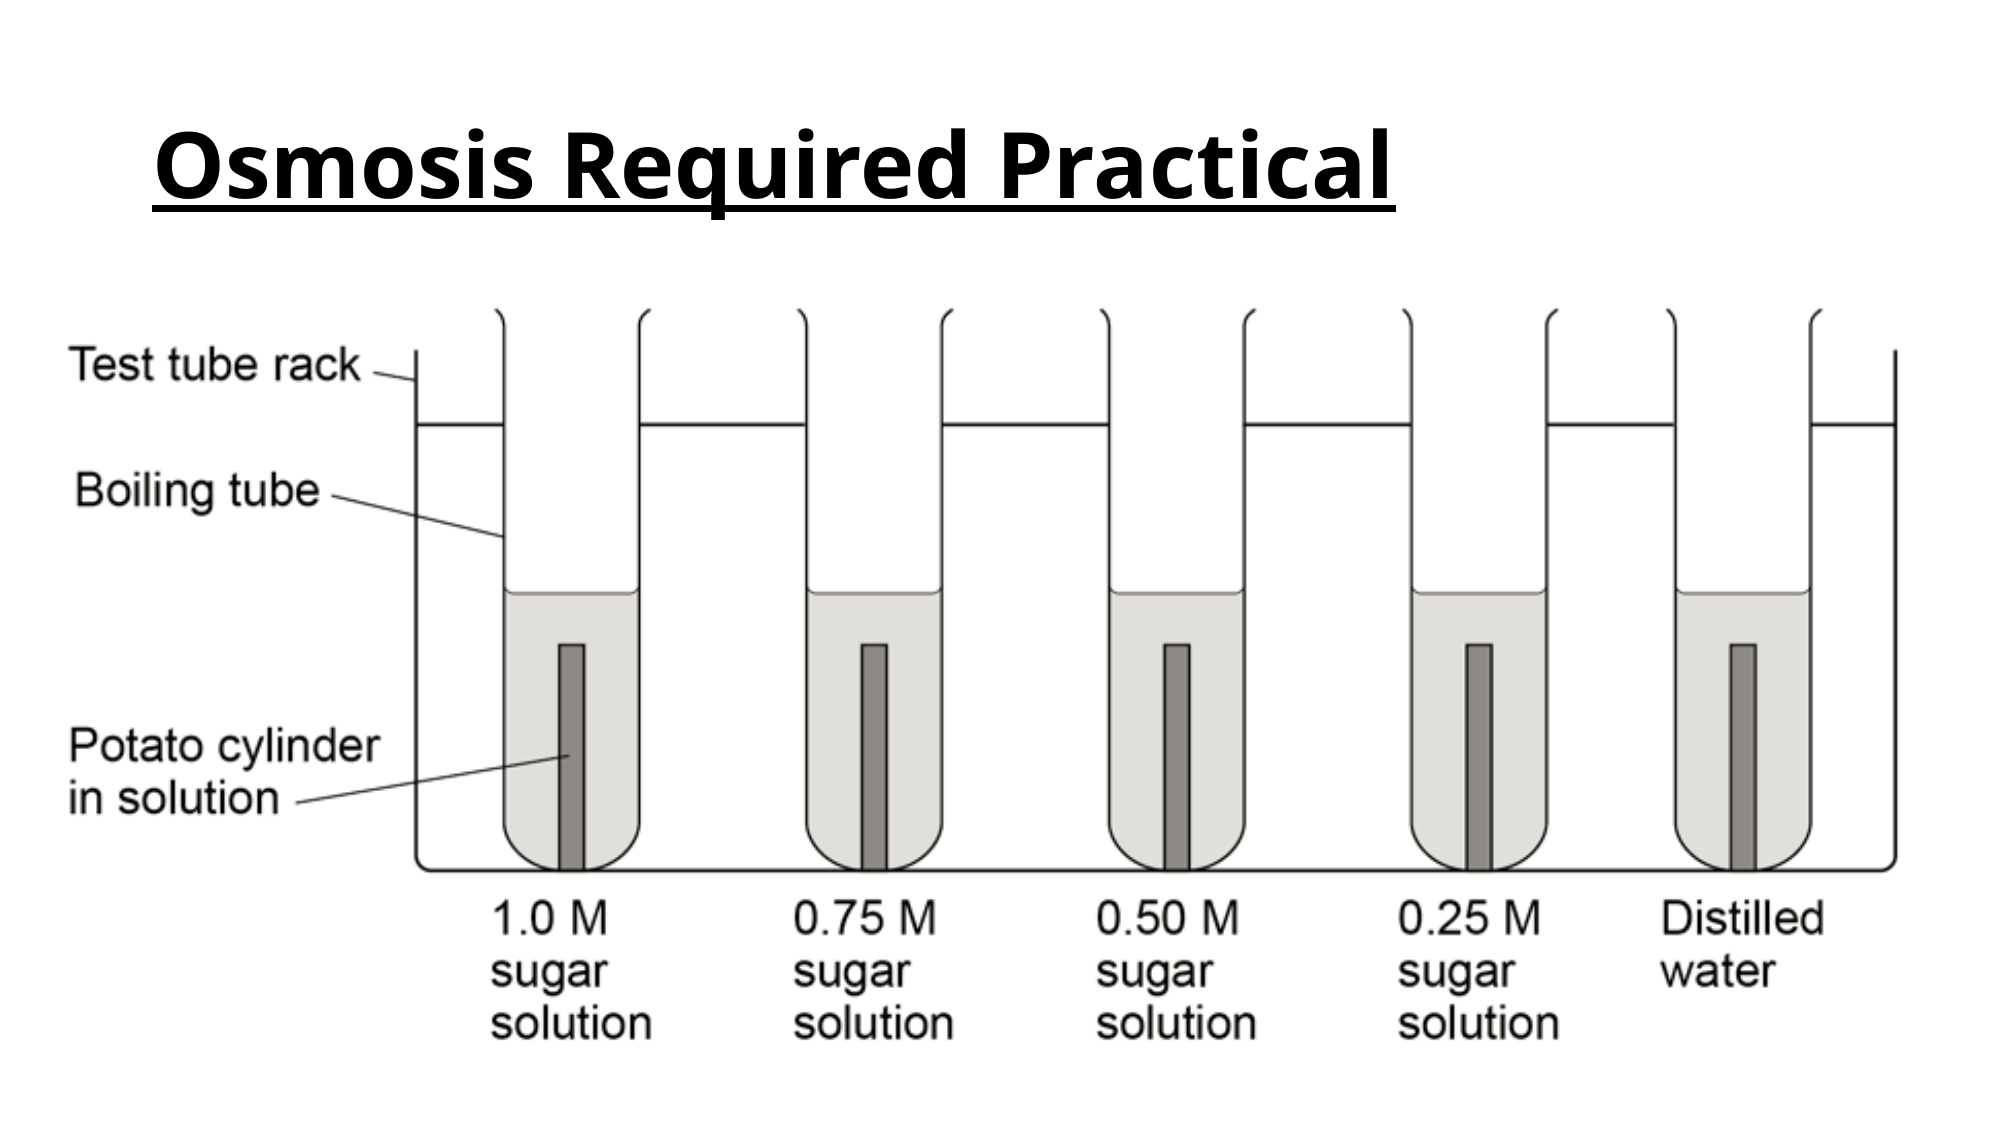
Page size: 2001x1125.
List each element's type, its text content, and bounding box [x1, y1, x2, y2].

title Osmosis Required Practical [137, 59, 1863, 278]
picture [56, 299, 1906, 1057]
